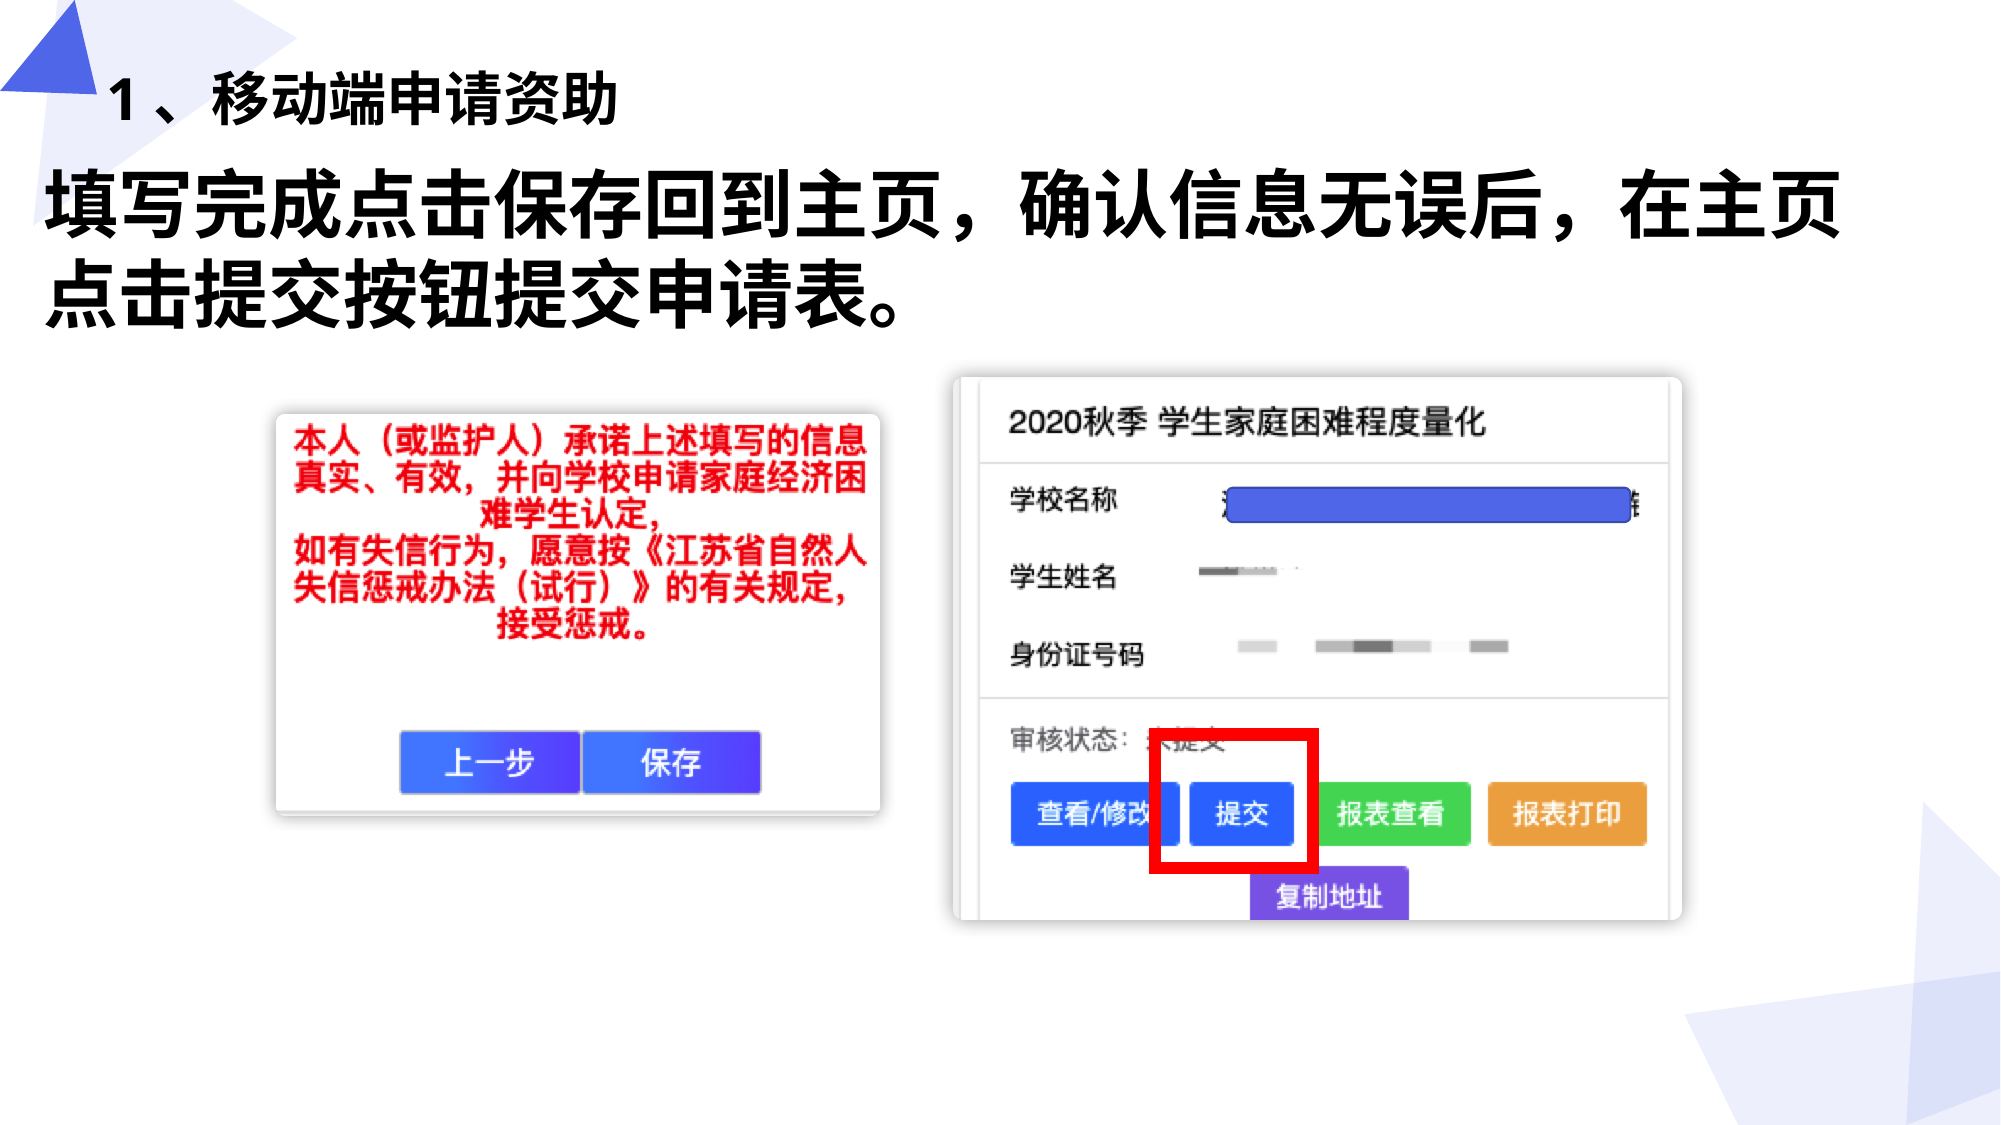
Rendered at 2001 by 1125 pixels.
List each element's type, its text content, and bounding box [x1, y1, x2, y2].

picture [935, 359, 1699, 937]
picture [260, 398, 895, 831]
text_box 填写完成点击保存回到主页，确认信息无误后，在主页点击提交按钮提交申请表。 [28, 149, 1911, 345]
title 1、移动端申请资助 [91, 20, 1367, 139]
